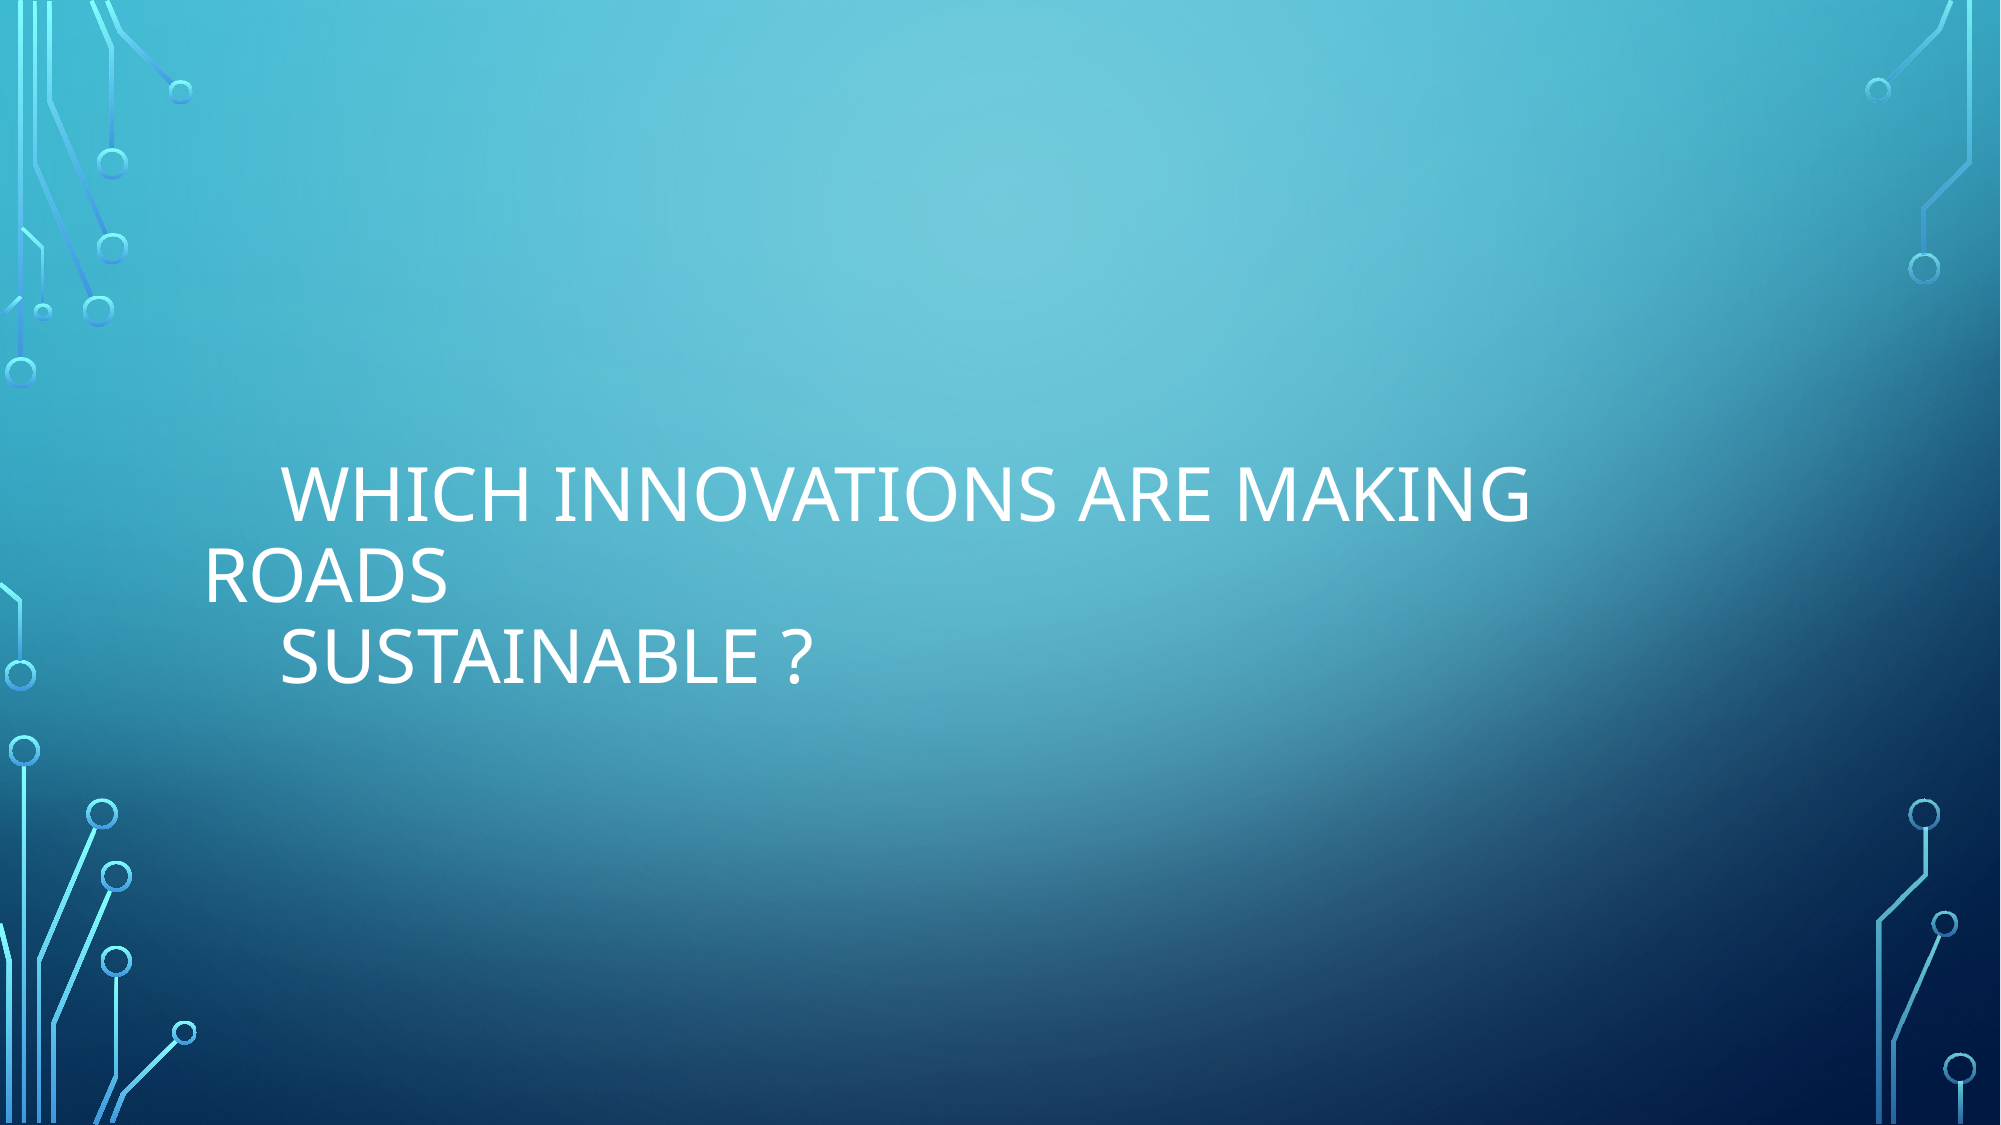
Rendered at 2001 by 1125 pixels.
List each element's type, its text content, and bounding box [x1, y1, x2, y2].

title Which innovations are making roads sustainable ? [187, 101, 1813, 1055]
list [1812, 950, 1820, 958]
